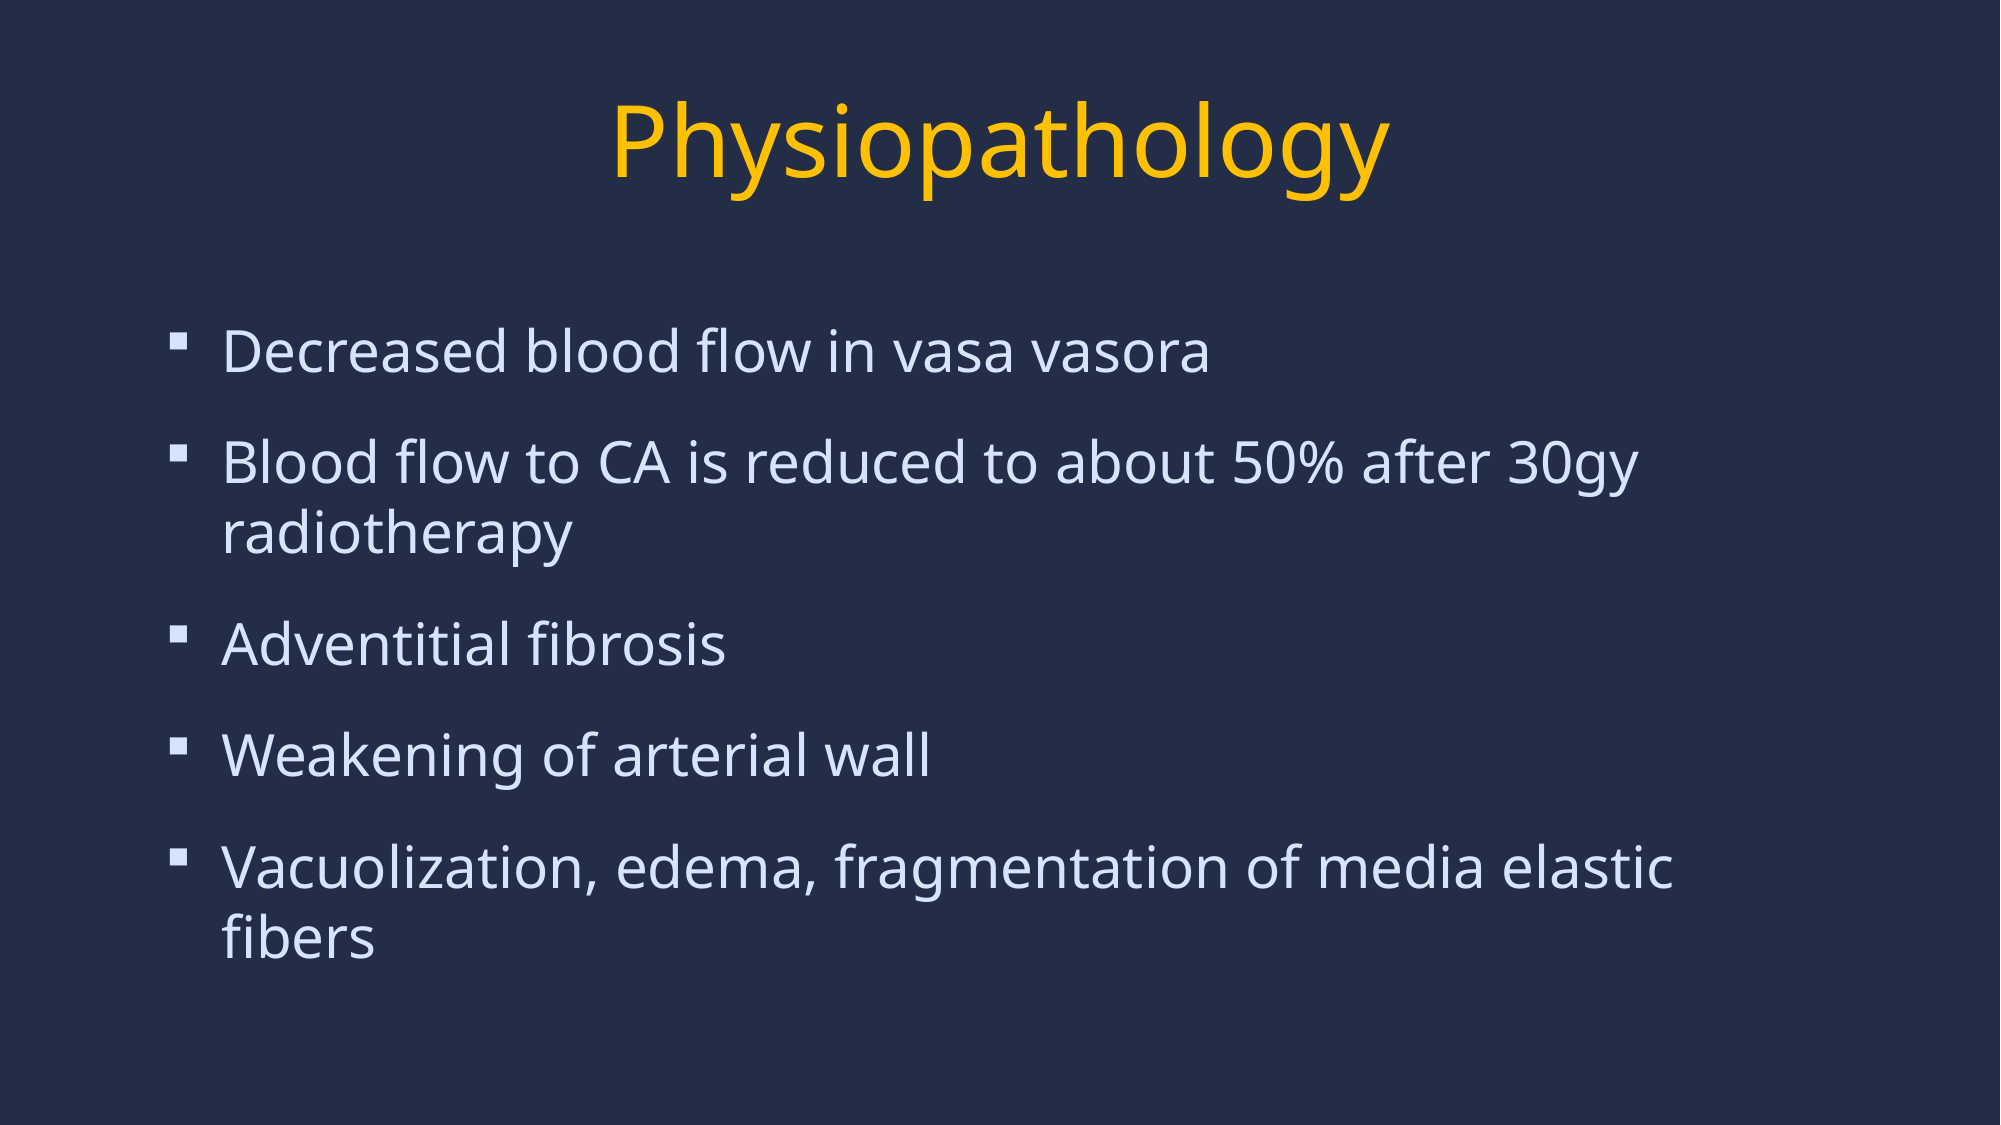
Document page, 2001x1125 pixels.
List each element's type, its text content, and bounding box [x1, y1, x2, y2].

title Physiopathology [150, 19, 1850, 255]
list Decreased blood flow in vasa vasora Blood flow to CA is reduced to about 50% after 30gy radiotherapy Adventitial fibrosis Weakening of arterial wall Vacuolization, edema, fragmentation of media elastic fibers [150, 306, 1850, 1005]
